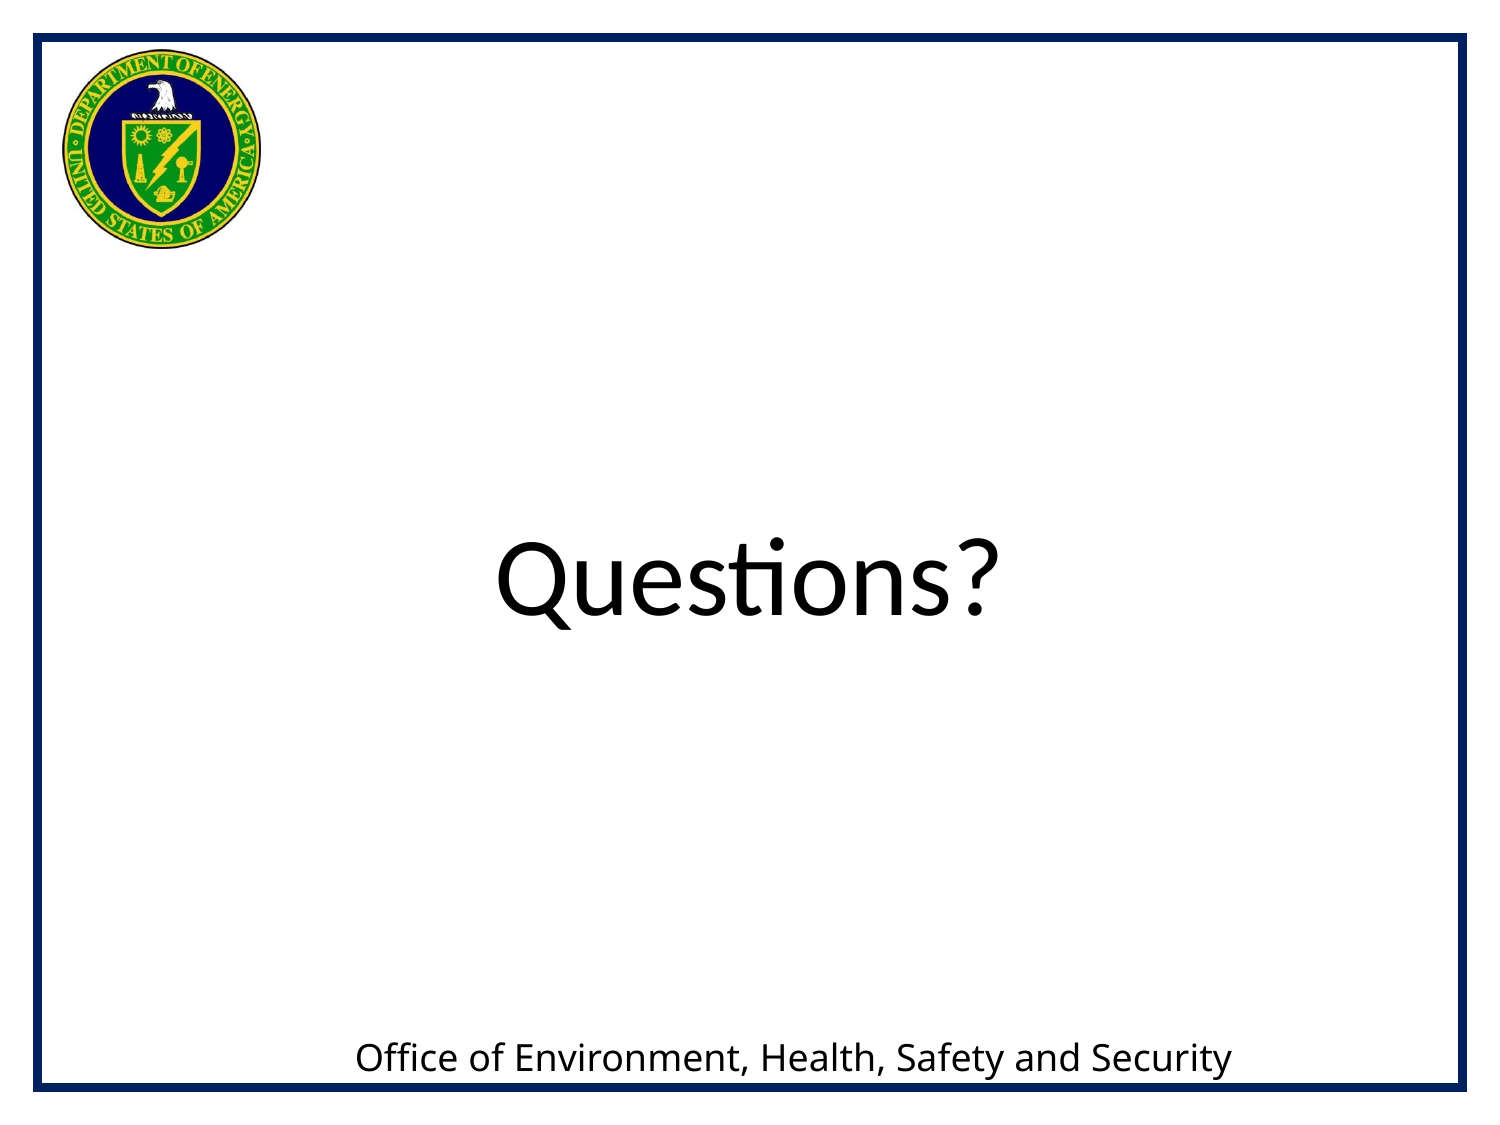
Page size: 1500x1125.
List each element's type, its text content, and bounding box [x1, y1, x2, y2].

picture [62, 49, 261, 249]
list Questions? [99, 299, 1400, 775]
